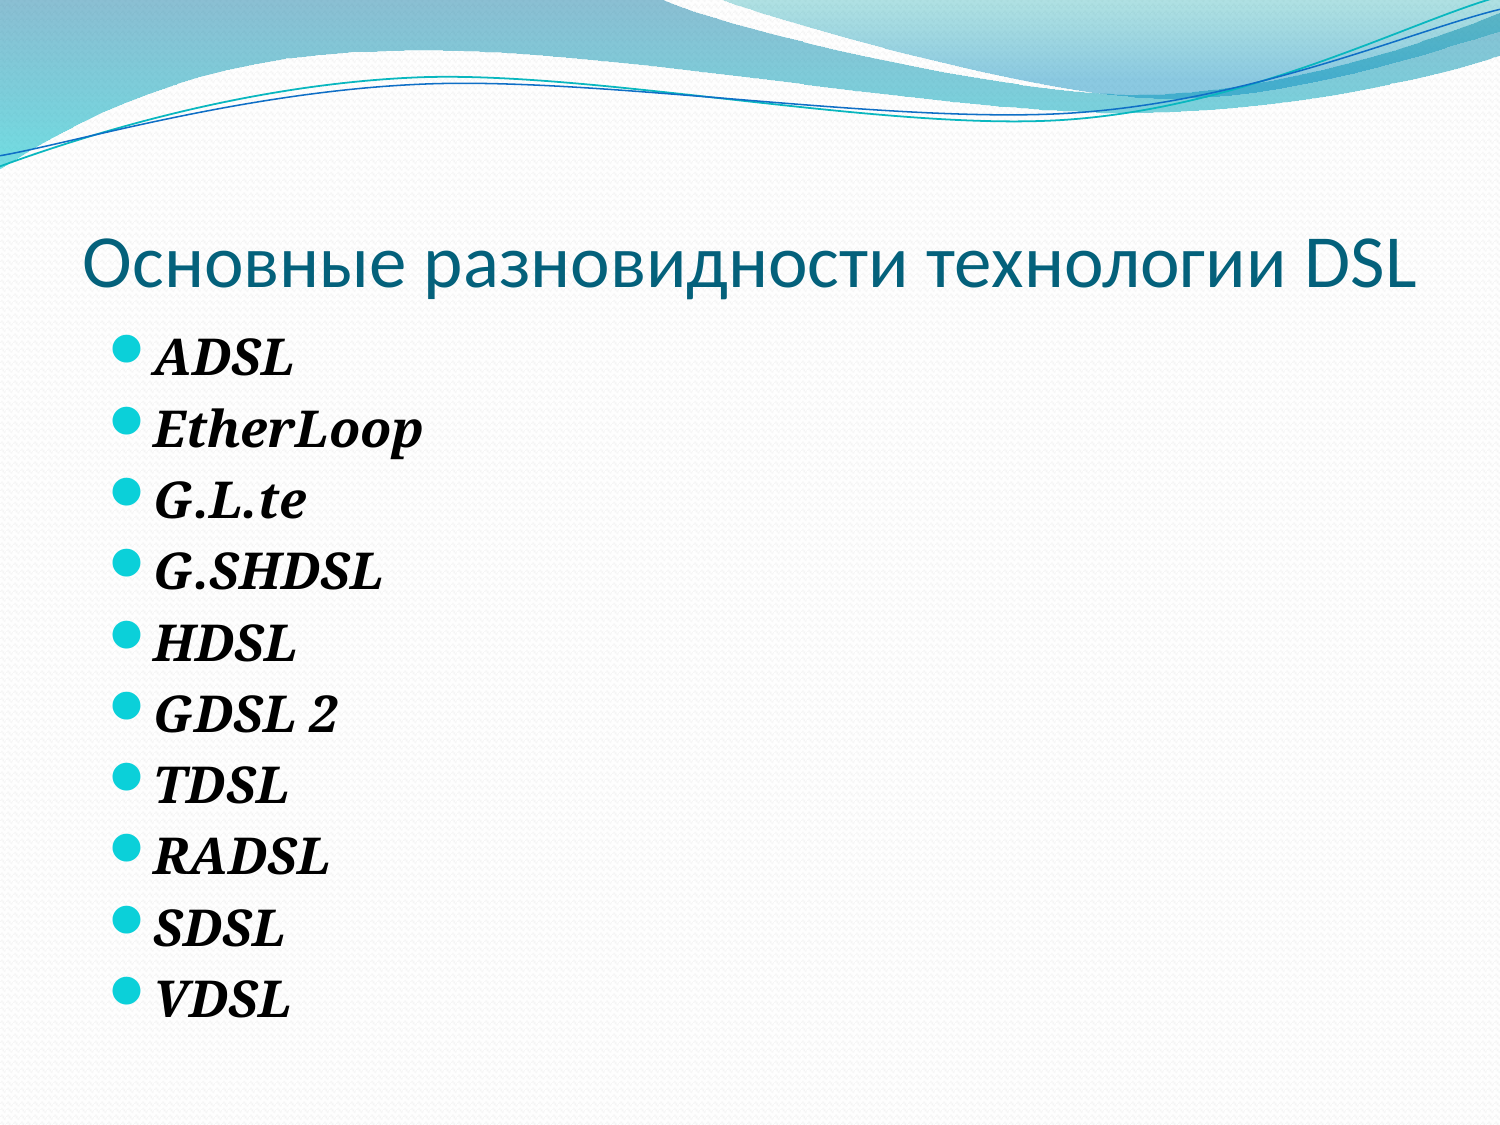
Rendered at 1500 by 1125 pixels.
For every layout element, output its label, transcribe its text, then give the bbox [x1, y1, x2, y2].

list АDSL EtherLoop G.L.te G.SHDSL HDSL GDSL 2 TDSL RADSL SDSL VDSL [93, 317, 1425, 1038]
title Основные разновидности технологии DSL [75, 115, 1425, 303]
